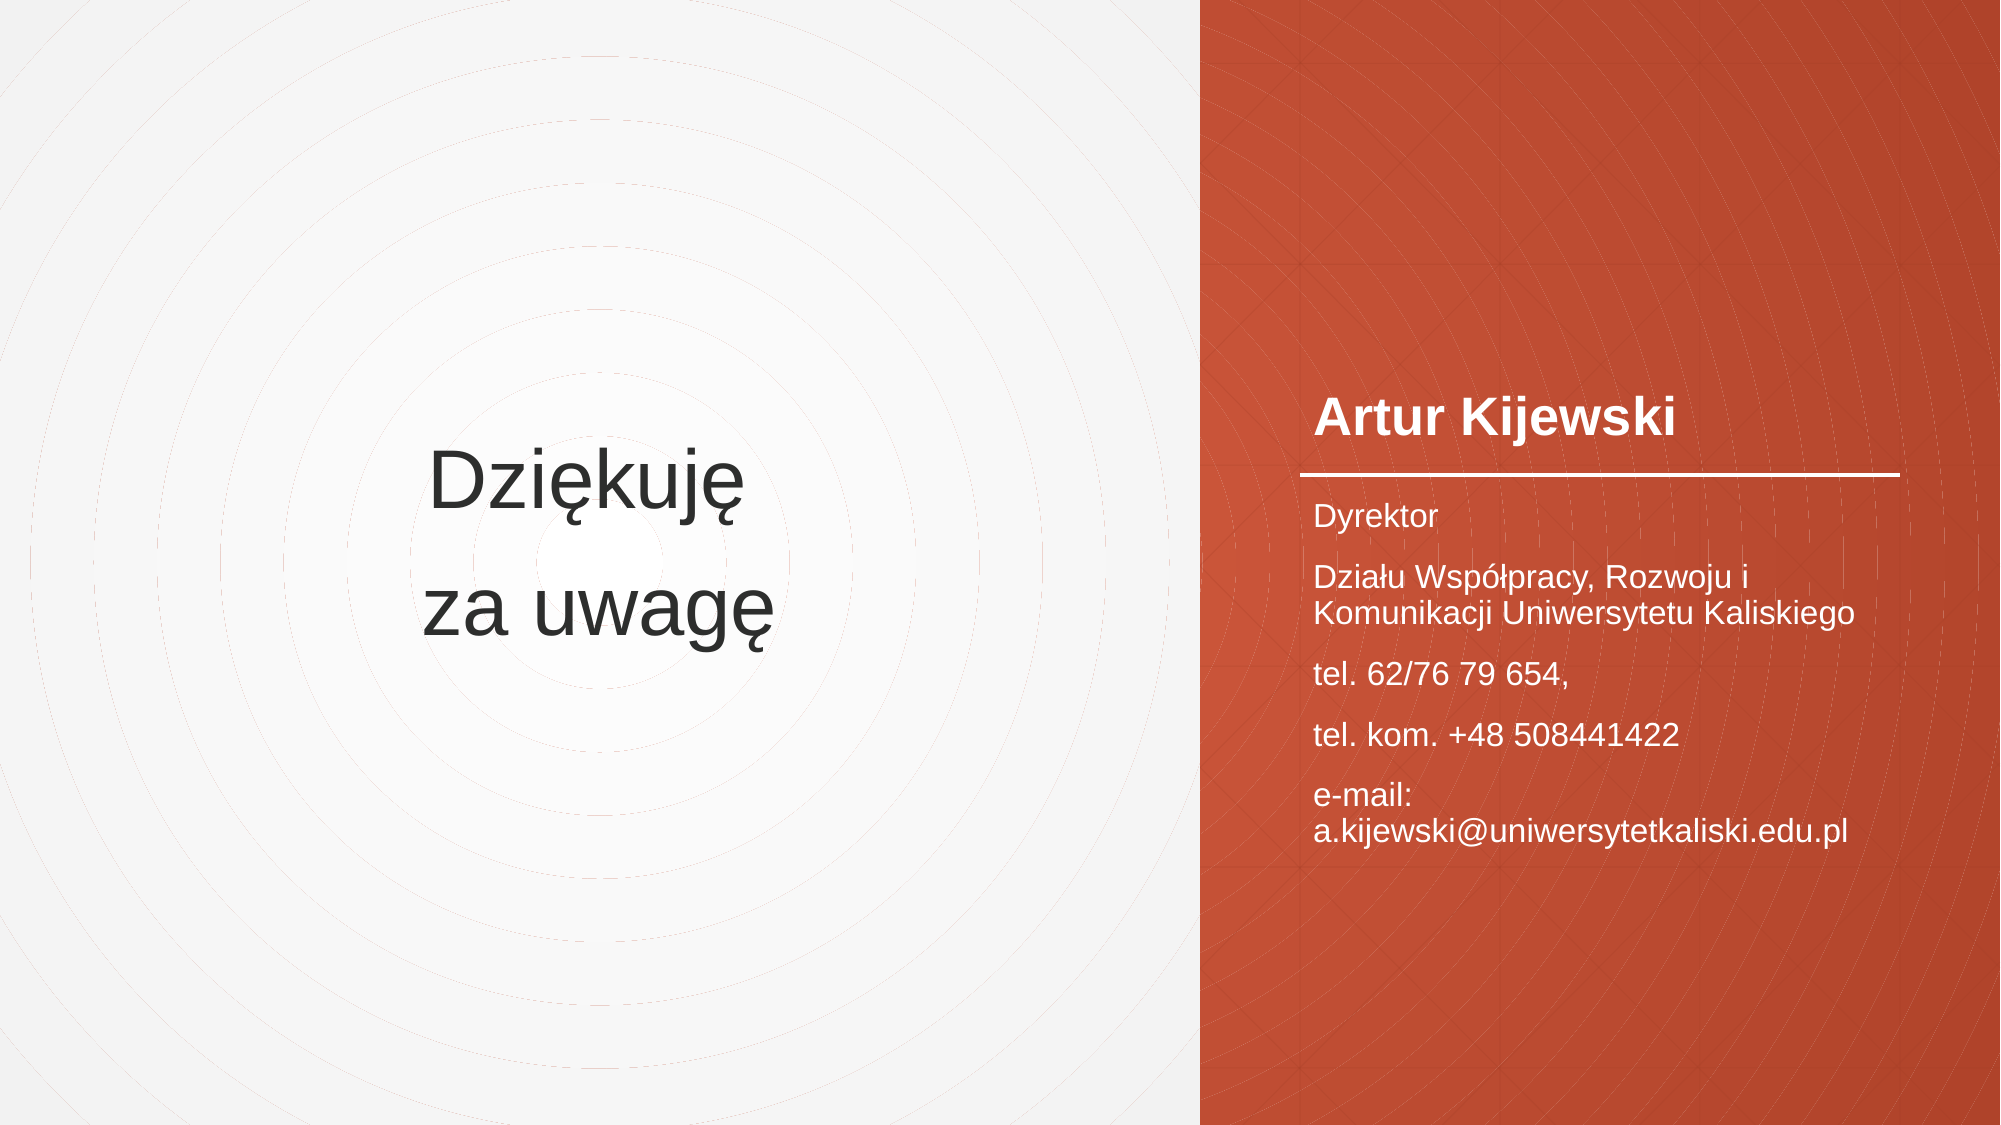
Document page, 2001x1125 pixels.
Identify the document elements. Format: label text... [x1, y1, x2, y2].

list Dyrektor Działu Współpracy, Rozwoju i Komunikacji Uniwersytetu Kaliskiego tel. 62/76 79 654, tel. kom. +48 508441422 e-mail: a.kijewski@uniwersytetkaliski.edu.pl [1298, 491, 1899, 867]
title Artur Kijewski [1298, 93, 1899, 455]
list Dziękuję za uwagę [89, 93, 1110, 1032]
